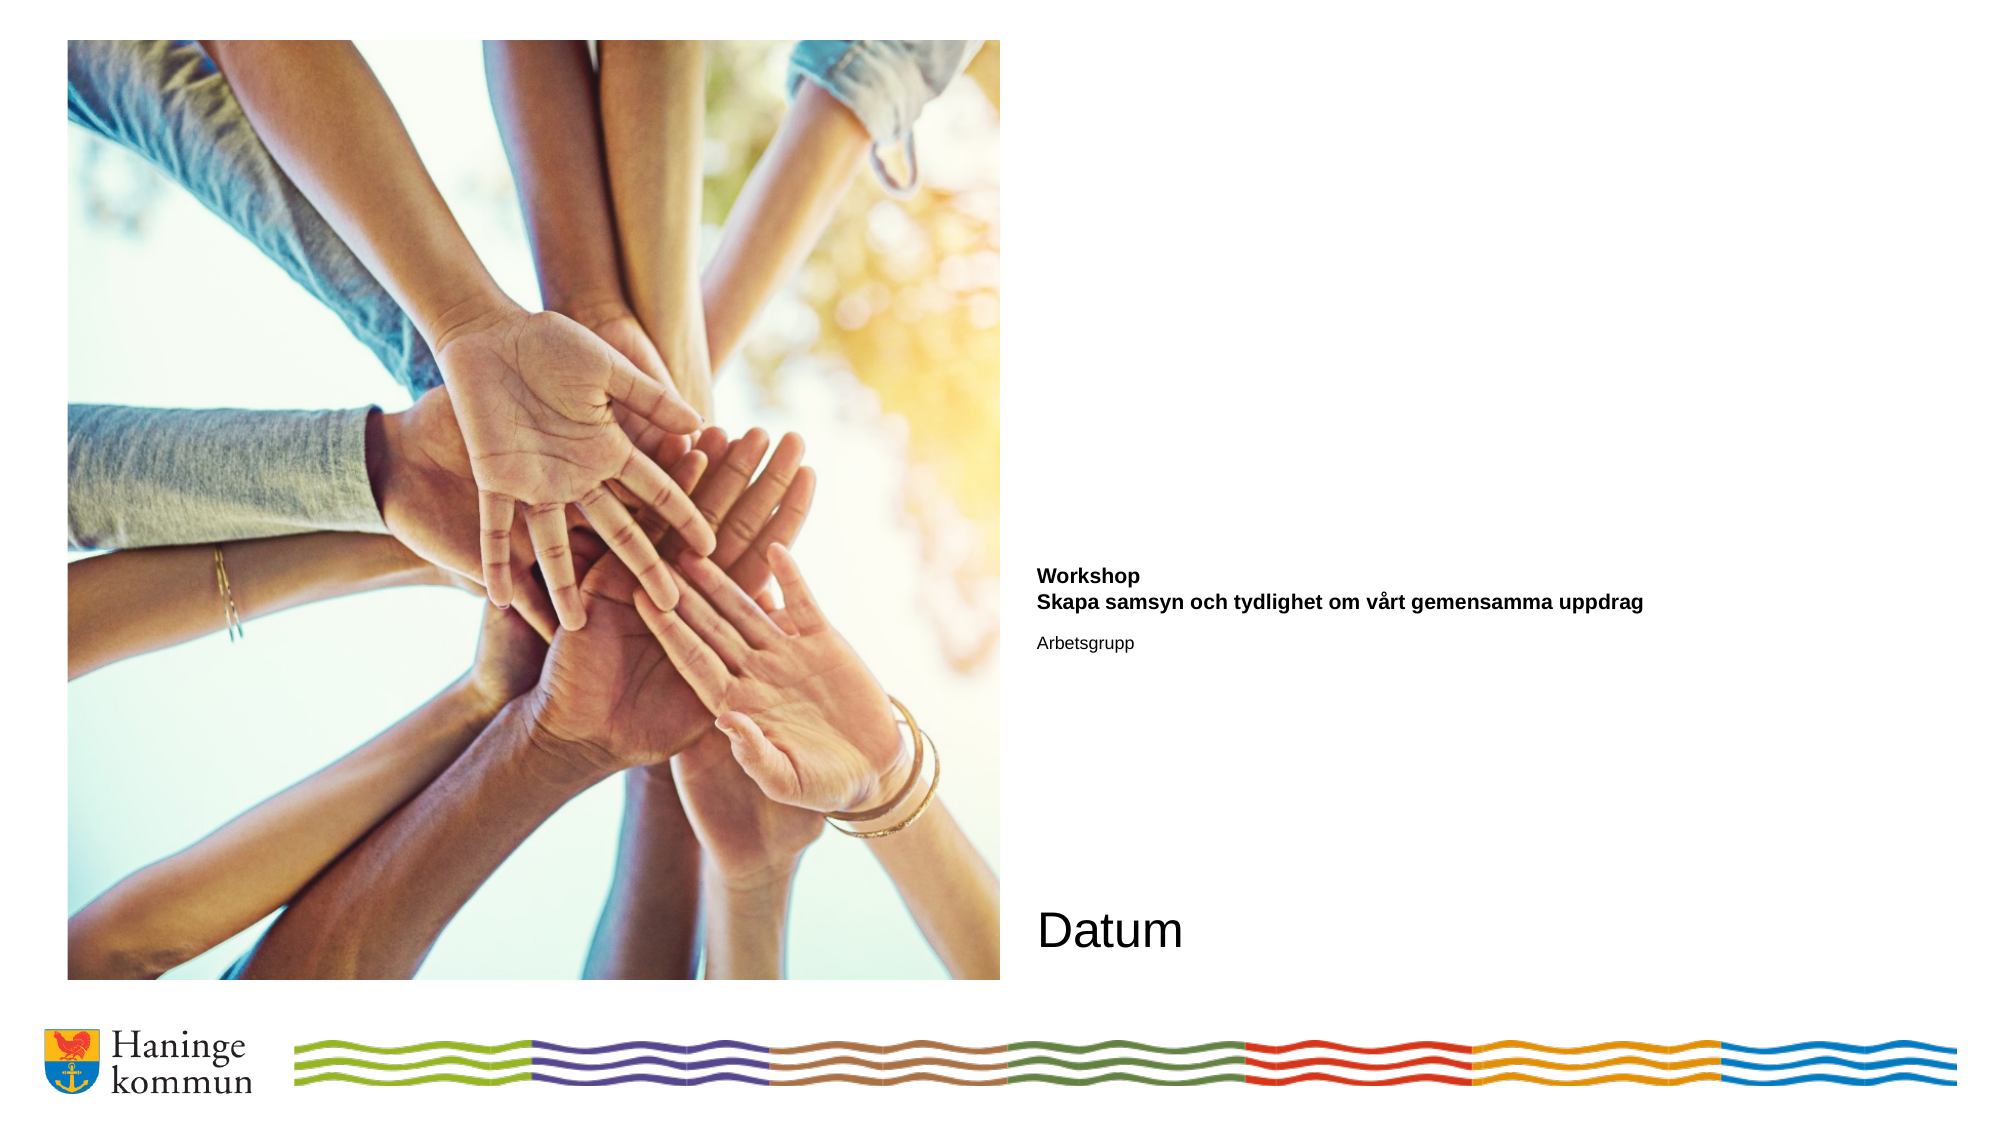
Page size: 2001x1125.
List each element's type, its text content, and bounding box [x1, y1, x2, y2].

title Workshop Skapa samsyn och tydlighet om vårt gemensamma uppdrag Arbetsgrupp [1036, 562, 1955, 681]
list Datum [1037, 897, 1955, 980]
picture [67, 40, 1000, 980]
